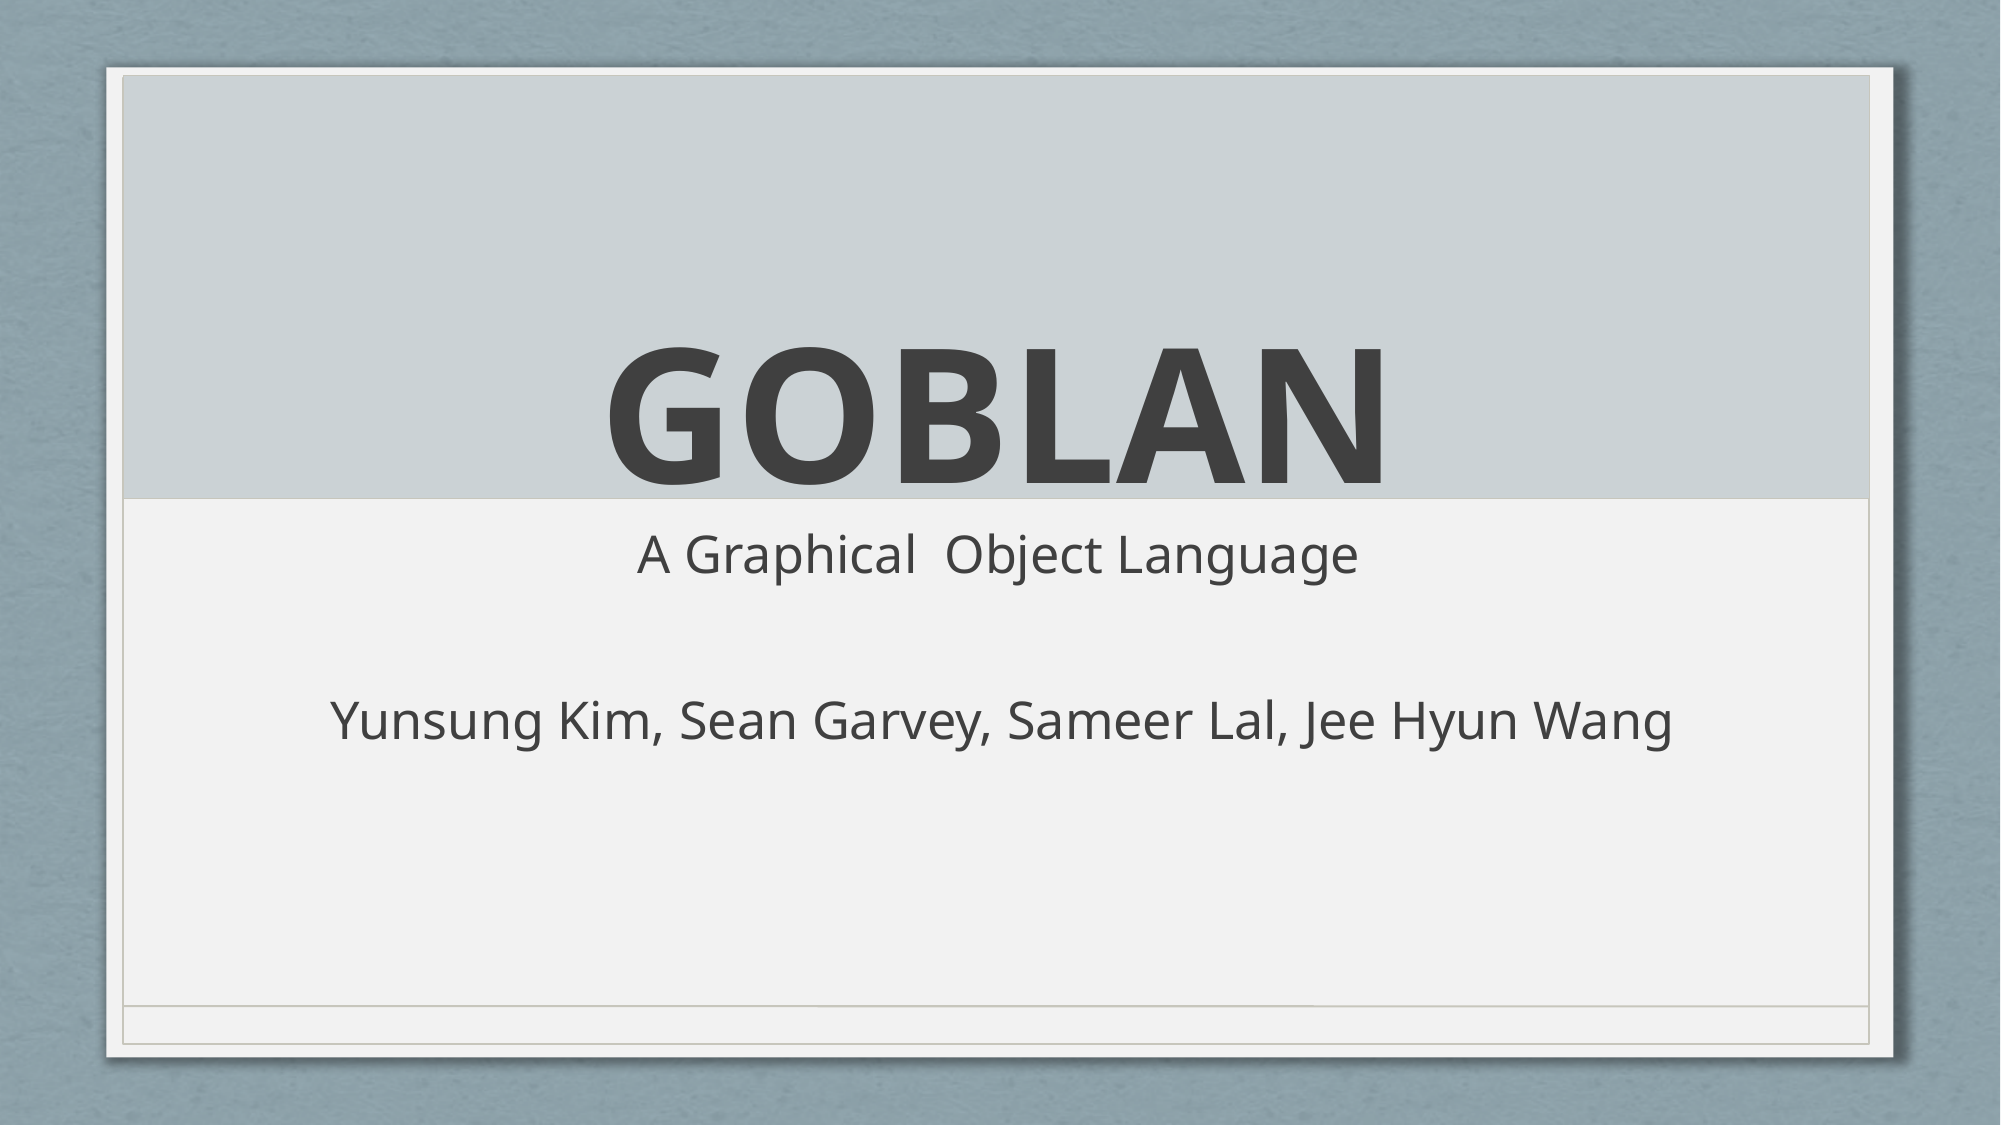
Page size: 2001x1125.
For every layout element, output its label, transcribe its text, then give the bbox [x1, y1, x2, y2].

title GOBLAN A Graphical Object Language [196, 275, 1803, 592]
subtitle Yunsung Kim, Sean Garvey, Sameer Lal, Jee Hyun Wang [200, 679, 1806, 850]
